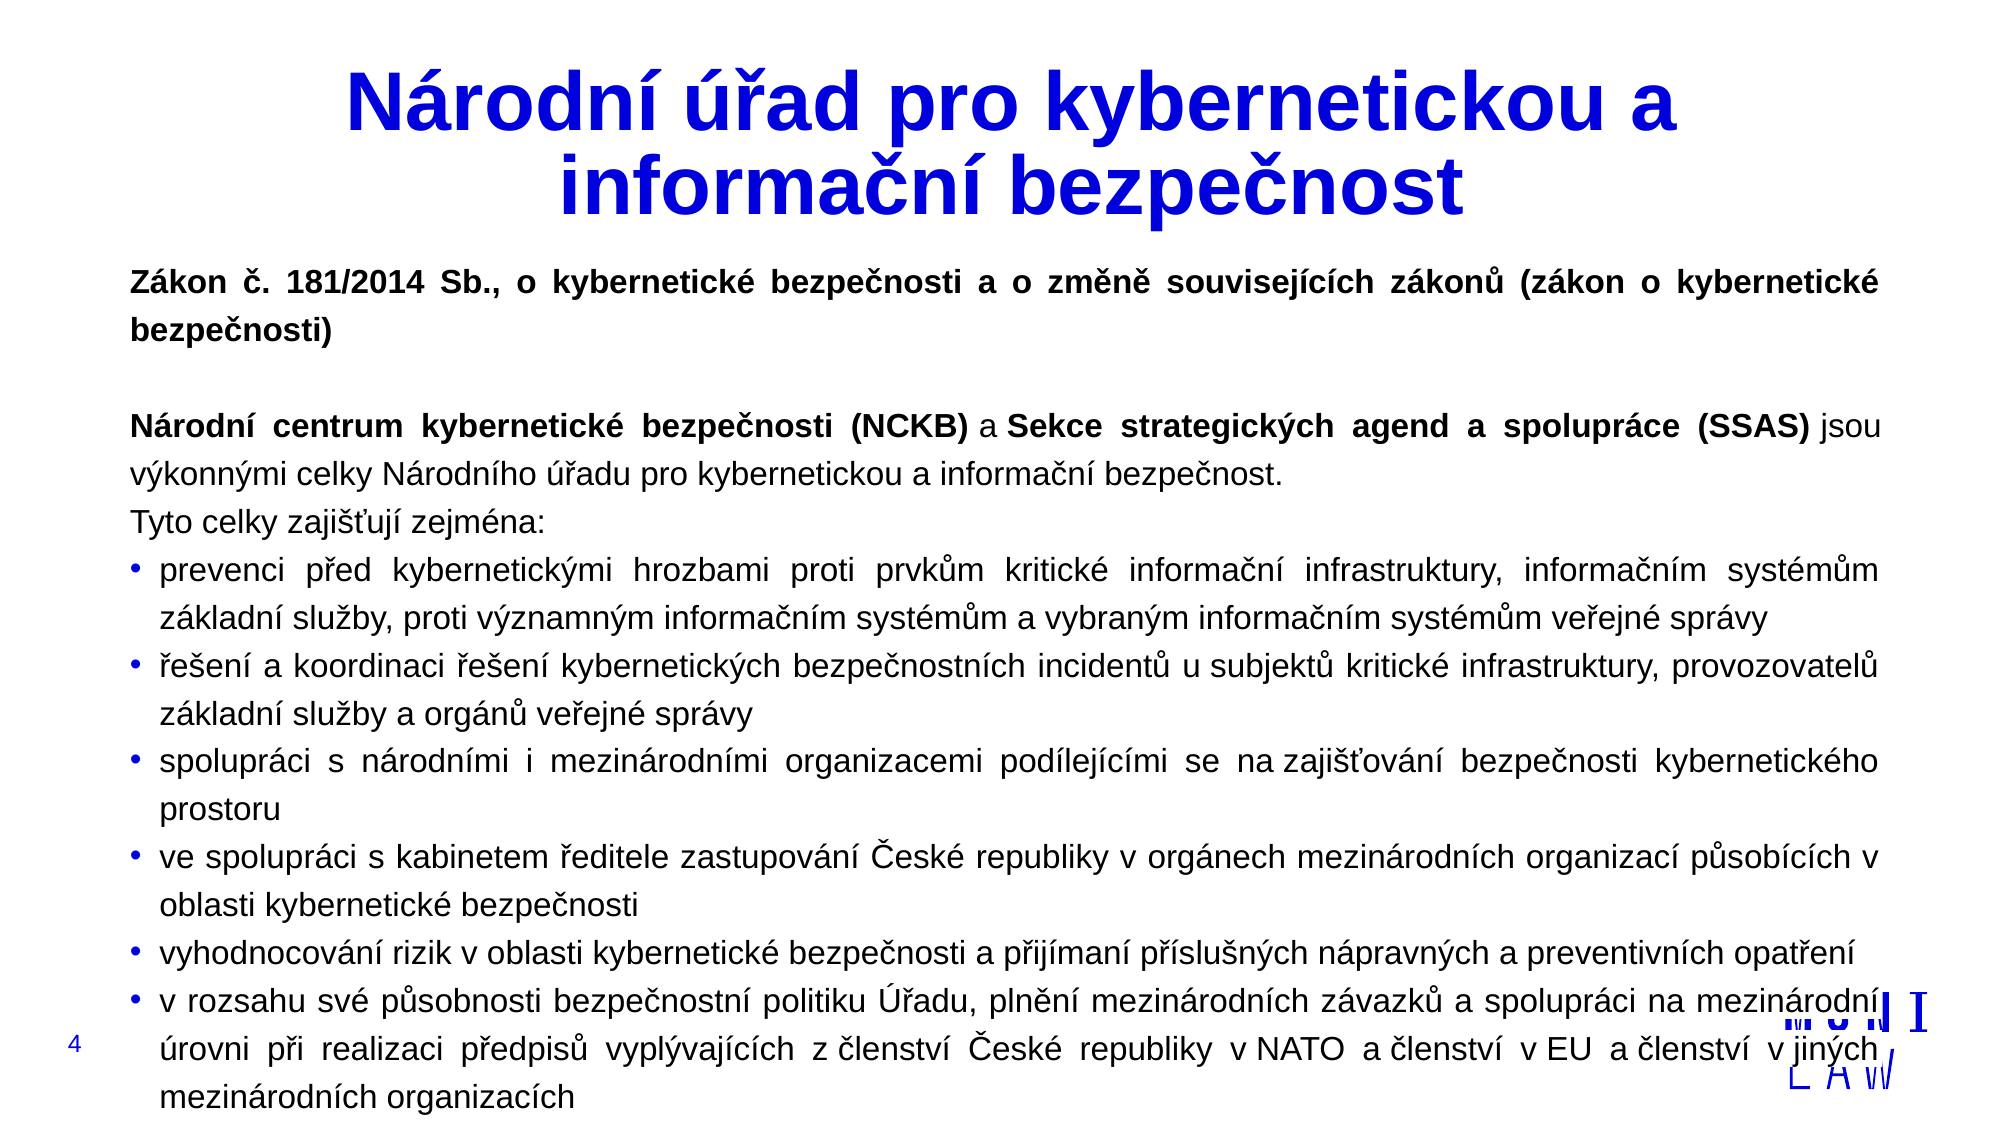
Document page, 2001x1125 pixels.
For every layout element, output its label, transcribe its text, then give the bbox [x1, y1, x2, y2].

title Národní úřad pro kybernetickou a informační bezpečnost [129, 64, 1894, 139]
list Zákon č. 181/2014 Sb., o kybernetické bezpečnosti a o změně souvisejících zákonů (zákon o kybernetické bezpečnosti) Národní centrum kybernetické bezpečnosti (NCKB) a Sekce strategických agend a spolupráce (SSAS) jsou výkonnými celky Národního úřadu pro kybernetickou a informační bezpečnost. Tyto celky zajišťují zejména: prevenci před kybernetickými hrozbami proti prvkům kritické informační infrastruktury, informačním systémům základní služby, proti významným informačním systémům a vybraným informačním systémům veřejné správy řešení a koordinaci řešení kybernetických bezpečnostních incidentů u subjektů kritické infrastruktury, provozovatelů základní služby a orgánů veřejné správy spolupráci s národními i mezinárodními organizacemi podílejícími se na zajišťování bezpečnosti kybernetického prostoru ve spolupráci s kabinetem ředitele zastupování České republiky v orgánech mezinárodních organizací působících v oblasti kybernetické bezpečnosti vyhodnocování rizik v oblasti kybernetické bezpečnosti a přijímaní příslušných nápravných a preventivních opatření v rozsahu své působnosti bezpečnostní politiku Úřadu, plnění mezinárodních závazků a spolupráci na mezinárodní úrovni při realizaci předpisů vyplývajících z členství České republiky v NATO a členství v EU a členství v jiných mezinárodních organizacích [117, 252, 1882, 932]
slide_number 4 [67, 1021, 110, 1063]
